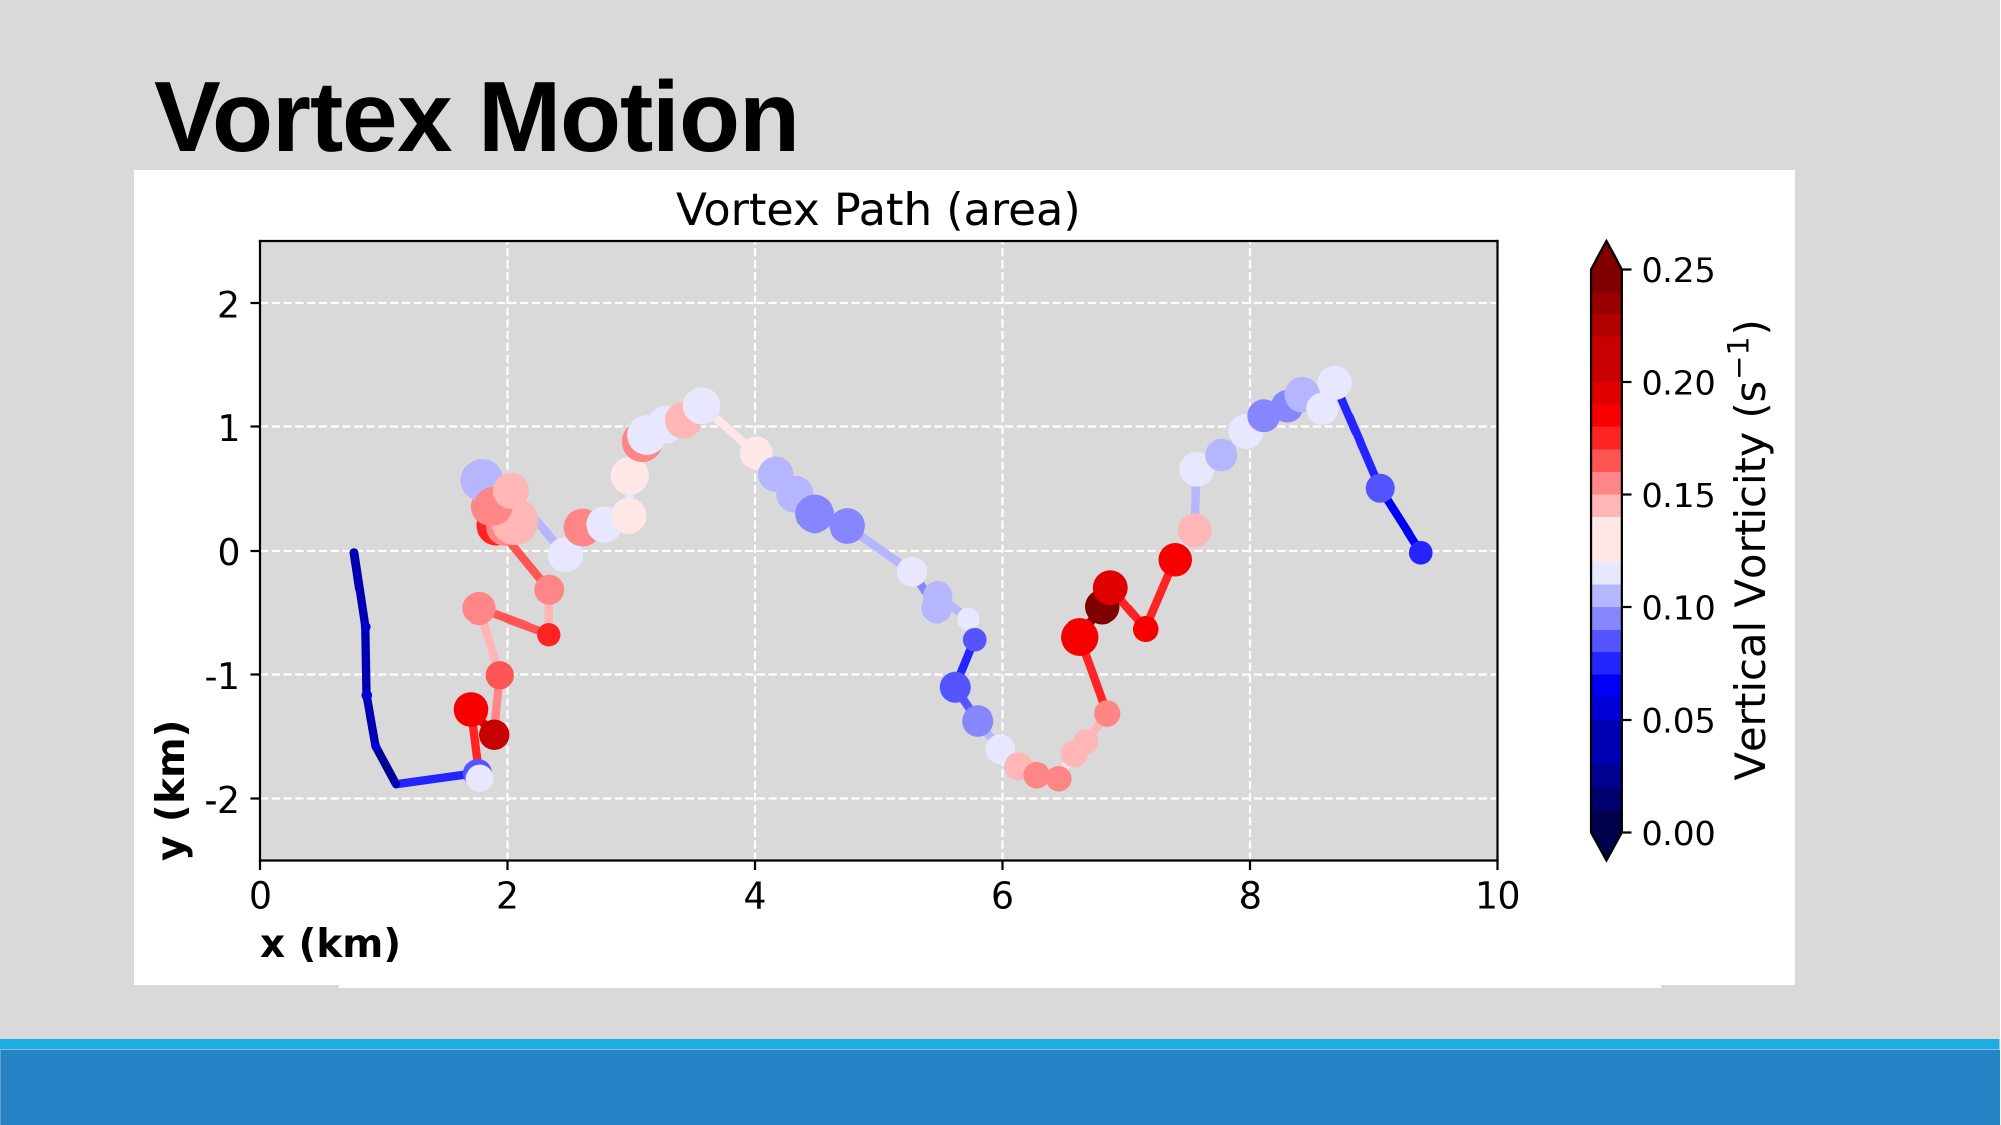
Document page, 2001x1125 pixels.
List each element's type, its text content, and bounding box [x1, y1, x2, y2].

title Vortex Motion [139, 46, 1790, 165]
picture [134, 169, 1796, 988]
